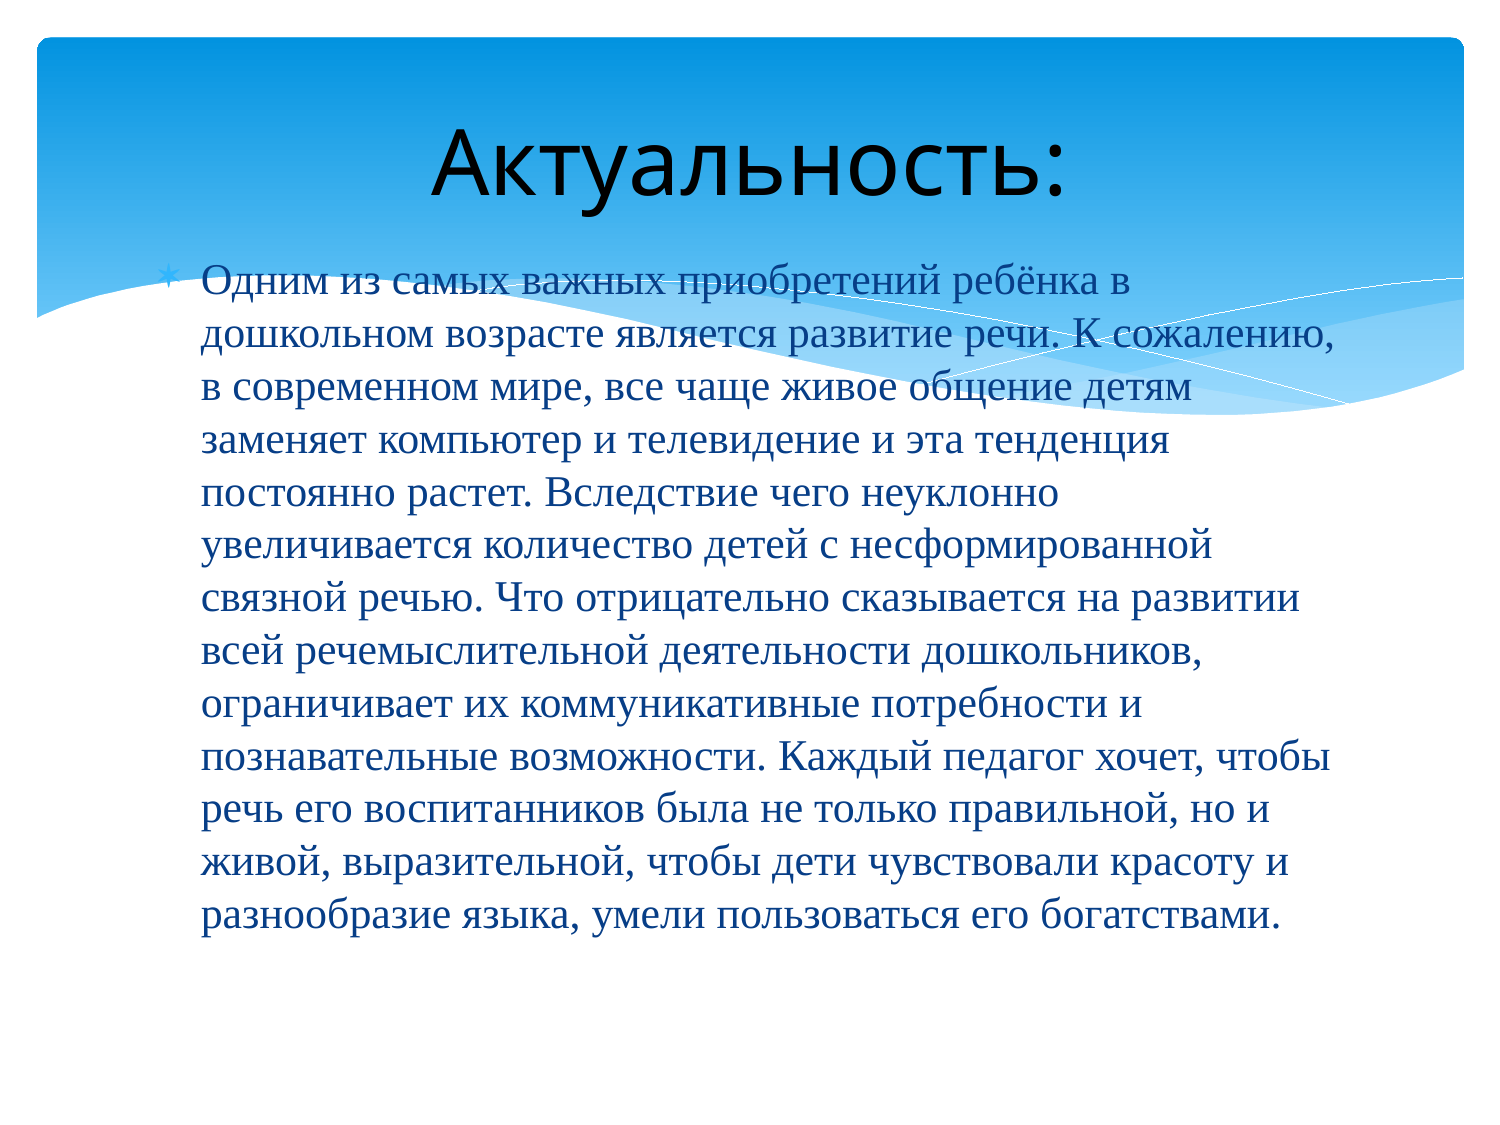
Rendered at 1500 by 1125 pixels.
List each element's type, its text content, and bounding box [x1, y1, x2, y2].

title Актуальность: [75, 55, 1425, 261]
list Одним из самых важных приобретений ребёнка в дошкольном возрасте является развитие речи. К сожалению, в современном мире, все чаще живое общение детям заменяет компьютер и телевидение и эта тенденция постоянно растет. Вследствие чего неуклонно увеличивается количество детей с несформированной связной речью. Что отрицательно сказывается на развитии всей речемыслительной деятельности дошкольников, ограничивает их коммуникативные потребности и познавательные возможности. Каждый педагог хочет, чтобы речь его воспитанников была не только правильной, но и живой, выразительной, чтобы дети чувствовали красоту и разнообразие языка, умели пользоваться его богатствами. [143, 261, 1359, 1005]
